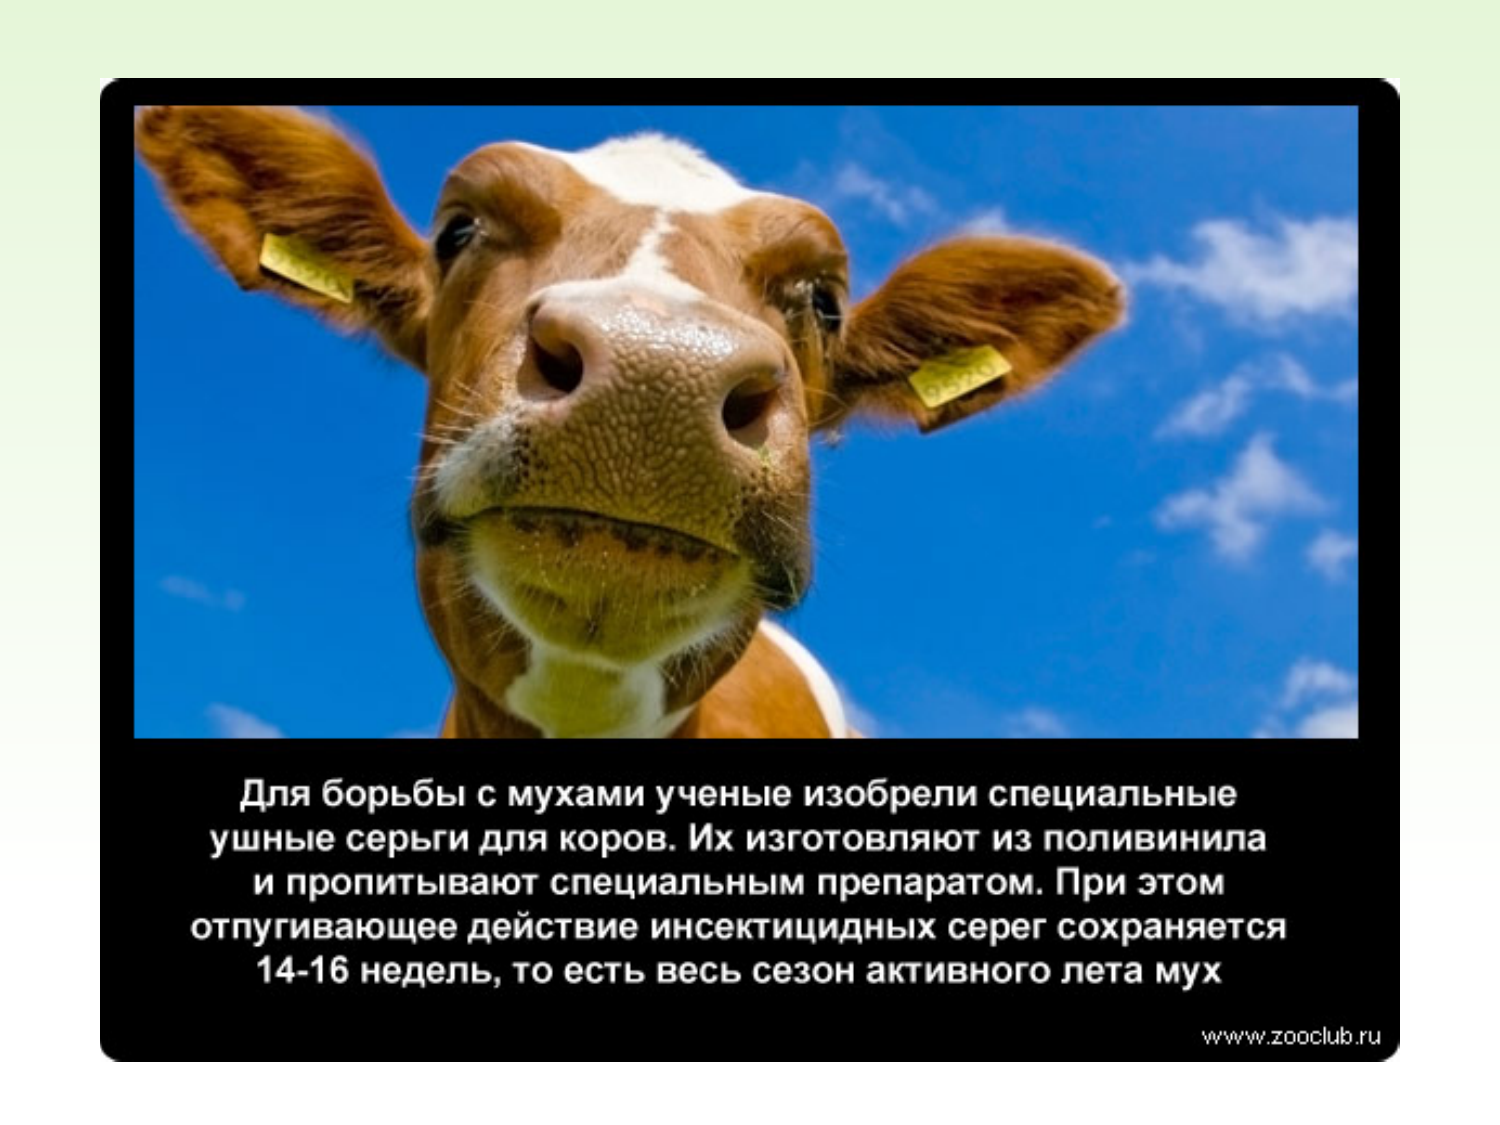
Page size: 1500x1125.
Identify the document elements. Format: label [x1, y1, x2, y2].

picture [100, 78, 1400, 1062]
